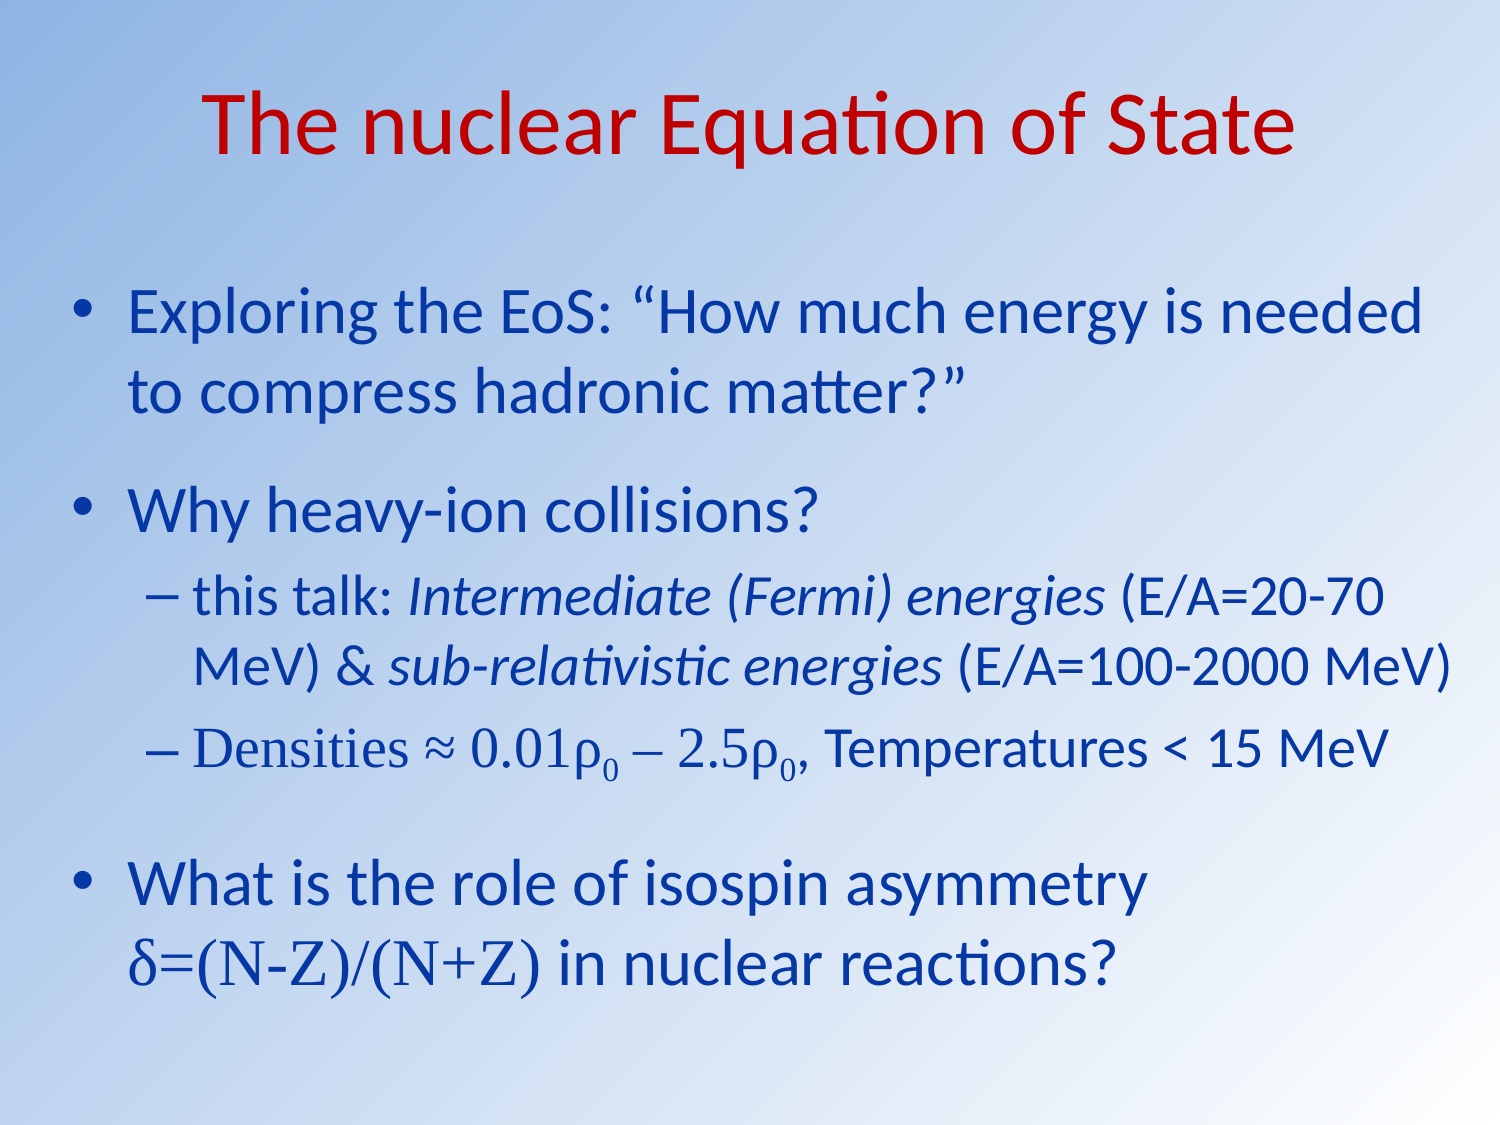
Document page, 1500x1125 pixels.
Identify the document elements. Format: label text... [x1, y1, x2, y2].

list Exploring the EoS: “How much energy is needed to compress hadronic matter?” Why heavy-ion collisions? this talk: Intermediate (Fermi) energies (E/A=20-70 MeV) & sub-relativistic energies (E/A=100-2000 MeV) Densities ≈ 0.01ρ0 – 2.5ρ0, Temperatures < 15 MeV What is the role of isospin asymmetry δ=(N-Z)/(N+Z) in nuclear reactions? [56, 259, 1500, 1076]
title The nuclear Equation of State [75, 49, 1425, 188]
